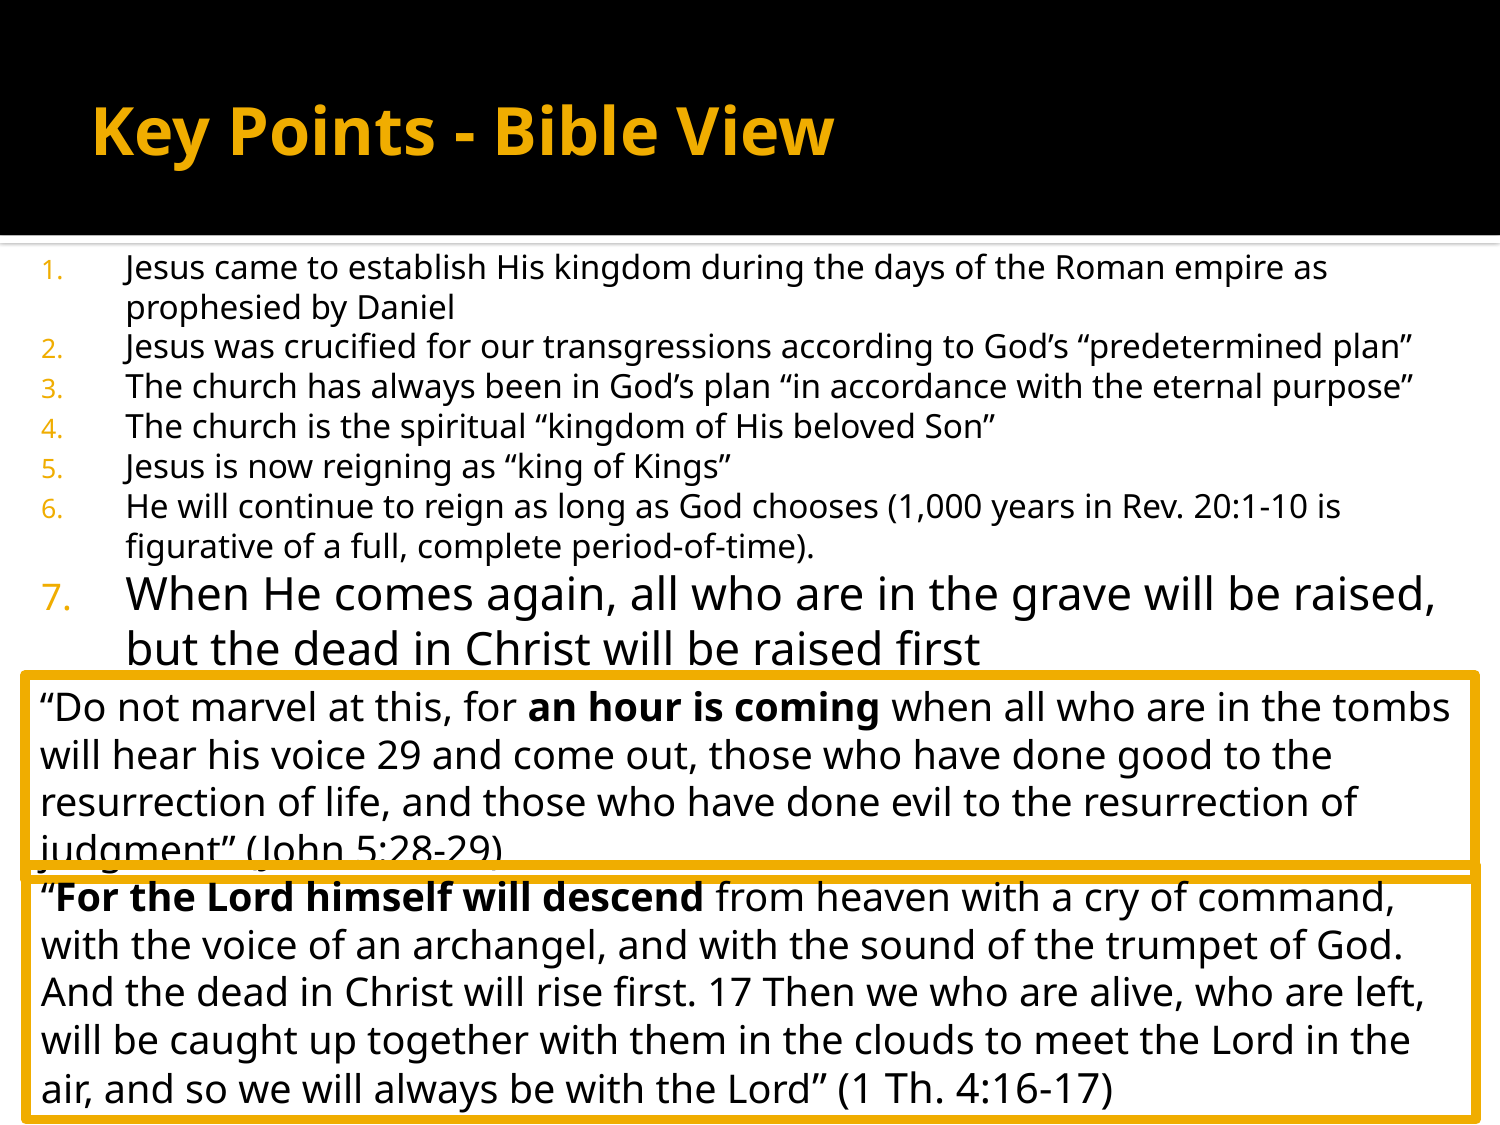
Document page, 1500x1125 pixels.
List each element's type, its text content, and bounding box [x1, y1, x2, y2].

text_box “For the Lord himself will descend from heaven with a cry of command, with the voice of an archangel, and with the sound of the trumpet of God. And the dead in Christ will rise first. 17 Then we who are alive, who are left, will be caught up together with them in the clouds to meet the Lord in the air, and so we will always be with the Lord” (1 Th. 4:16-17) [25, 864, 1476, 1120]
list Jesus came to establish His kingdom during the days of the Roman empire as prophesied by Daniel Jesus was crucified for our transgressions according to God’s “predetermined plan” The church has always been in God’s plan “in accordance with the eternal purpose” The church is the spiritual “kingdom of His beloved Son” Jesus is now reigning as “king of Kings” He will continue to reign as long as God chooses (1,000 years in Rev. 20:1-10 is figurative of a full, complete period-of-time). When He comes again, all who are in the grave will be raised, but the dead in Christ will be raised first [12, 231, 1463, 1050]
text_box “Do not marvel at this, for an hour is coming when all who are in the tombs will hear his voice 29 and come out, those who have done good to the resurrection of life, and those who have done evil to the resurrection of judgment” (John 5:28-29) [24, 674, 1475, 880]
title Key Points - Bible View [75, 25, 1425, 231]
